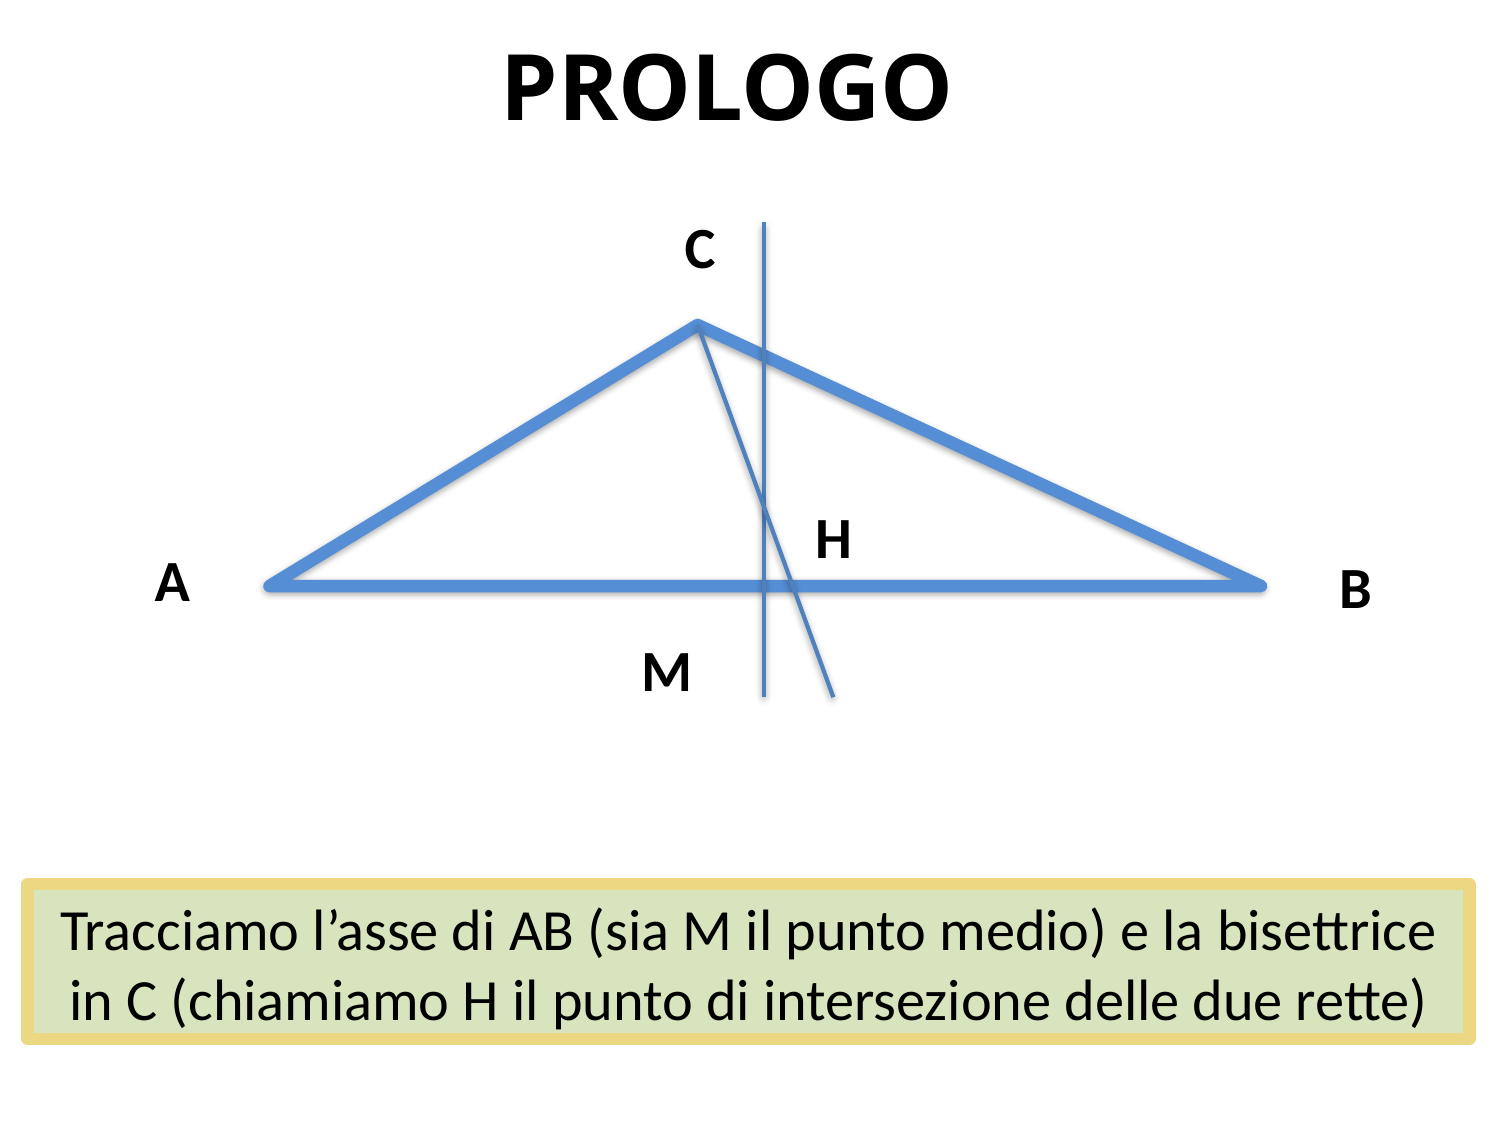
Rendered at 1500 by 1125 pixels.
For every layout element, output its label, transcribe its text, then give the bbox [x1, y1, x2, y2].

text_box H [838, 493, 895, 578]
text_box C [638, 202, 762, 288]
text_box [838, 389, 1262, 587]
title PROLOGO [135, 20, 1320, 159]
text_box Tracciamo l’asse di AB (sia M il punto medio) e la bisettrice in C (chiamiamo H il punto di intersezione delle due rette) [27, 884, 1470, 1039]
text_box A [111, 536, 234, 621]
text_box M [605, 625, 728, 711]
text_box [268, 327, 692, 587]
text_box B [1294, 543, 1417, 628]
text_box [697, 324, 834, 698]
